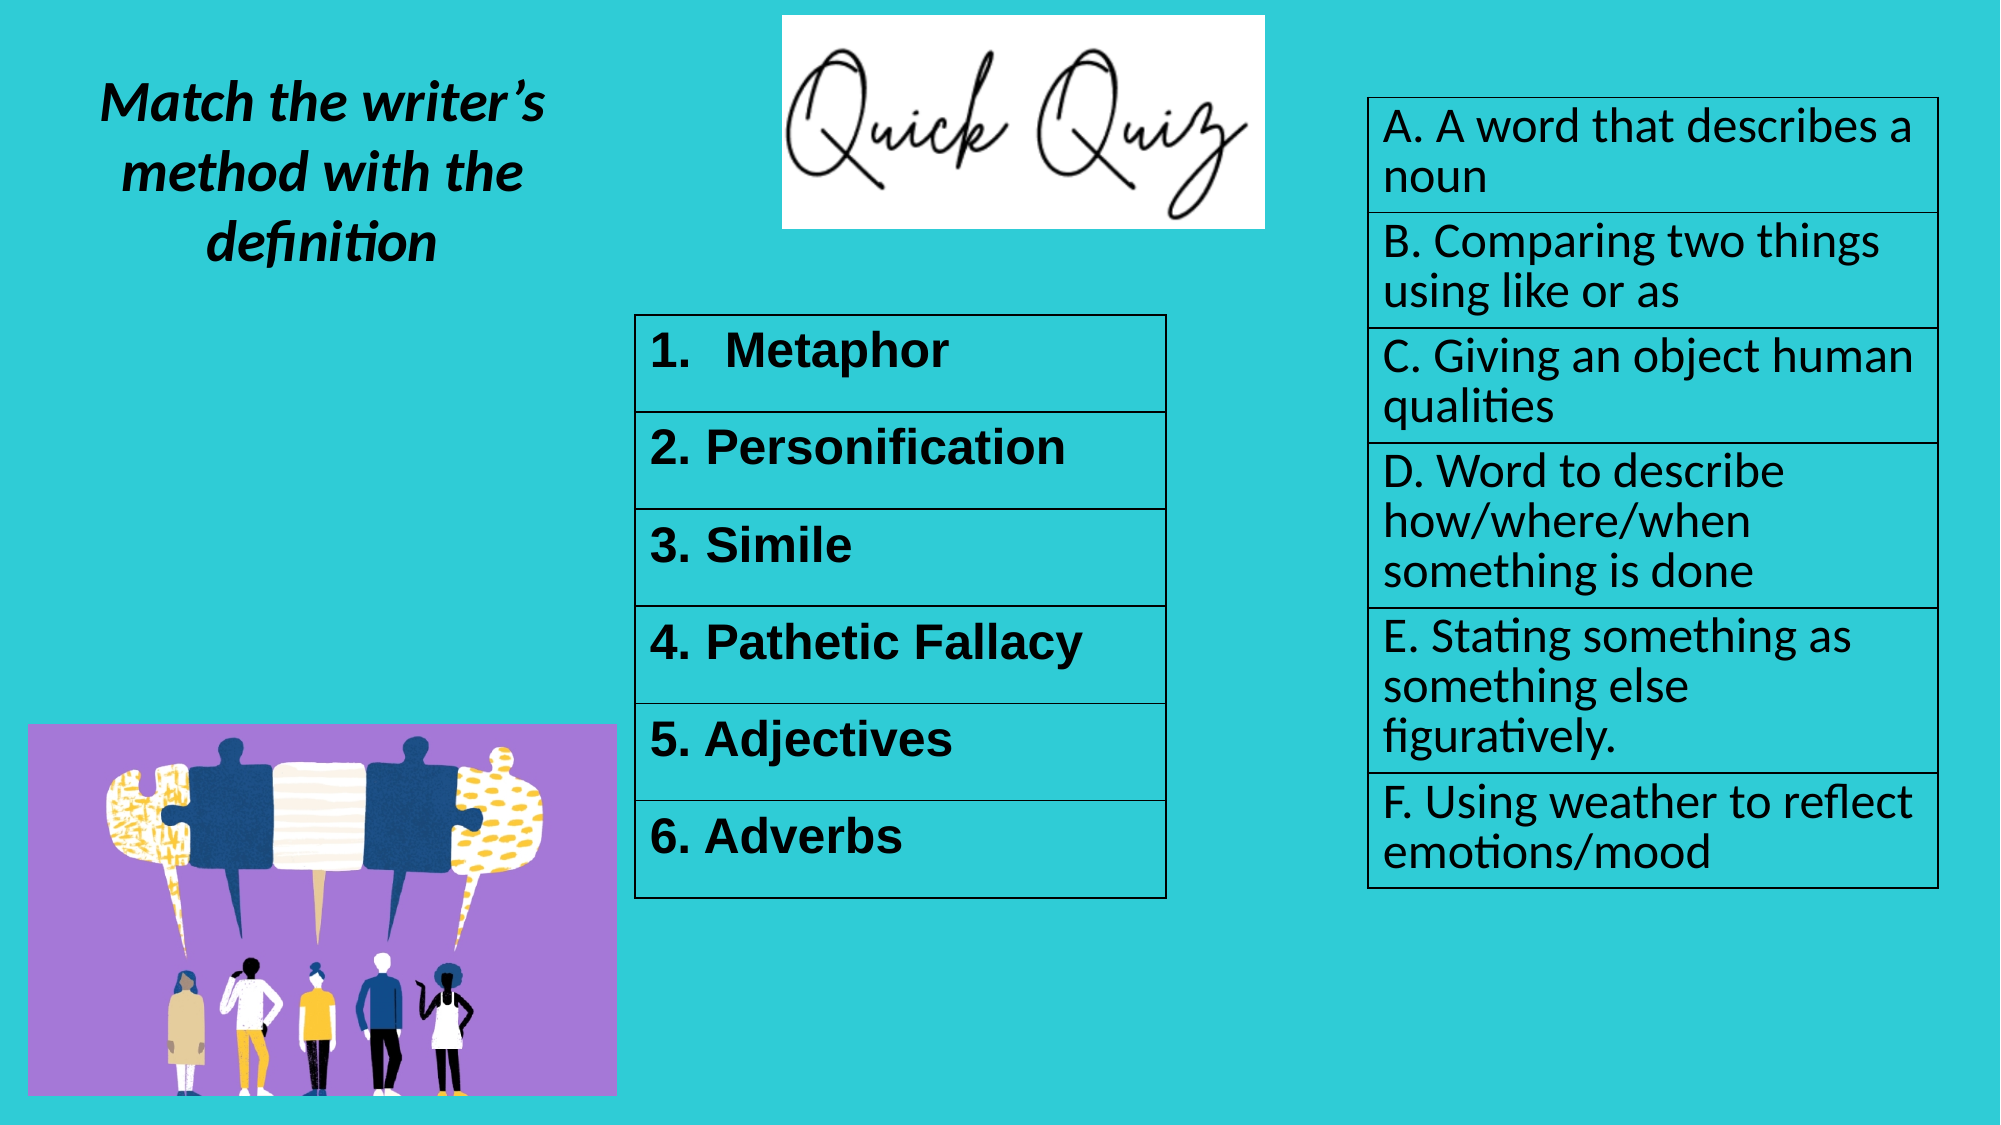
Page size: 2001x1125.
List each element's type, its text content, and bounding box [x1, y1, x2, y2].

table_cell D. Word to describe how/where/when something is done [1369, 444, 1937, 607]
table_cell B. Comparing two things using like or as [1369, 213, 1937, 327]
table_cell 6. Adverbs [636, 801, 1165, 897]
table_cell E. Stating something as something else figuratively. [1369, 609, 1937, 772]
picture [782, 14, 1265, 229]
text_box Match the writer’s method with the definition [51, 55, 595, 280]
table_cell 3. Simile [636, 510, 1165, 605]
table_header A. A word that describes a noun [1369, 98, 1937, 212]
table_header Metaphor [636, 316, 1165, 411]
table_cell 4. Pathetic Fallacy [636, 607, 1165, 703]
table_cell F. Using weather to reflect emotions/mood [1369, 774, 1937, 887]
table_cell C. Giving an object human qualities [1369, 329, 1937, 442]
picture [28, 724, 617, 1096]
table_cell 2. Personification [636, 413, 1165, 508]
table_cell 5. Adjectives [636, 704, 1165, 800]
